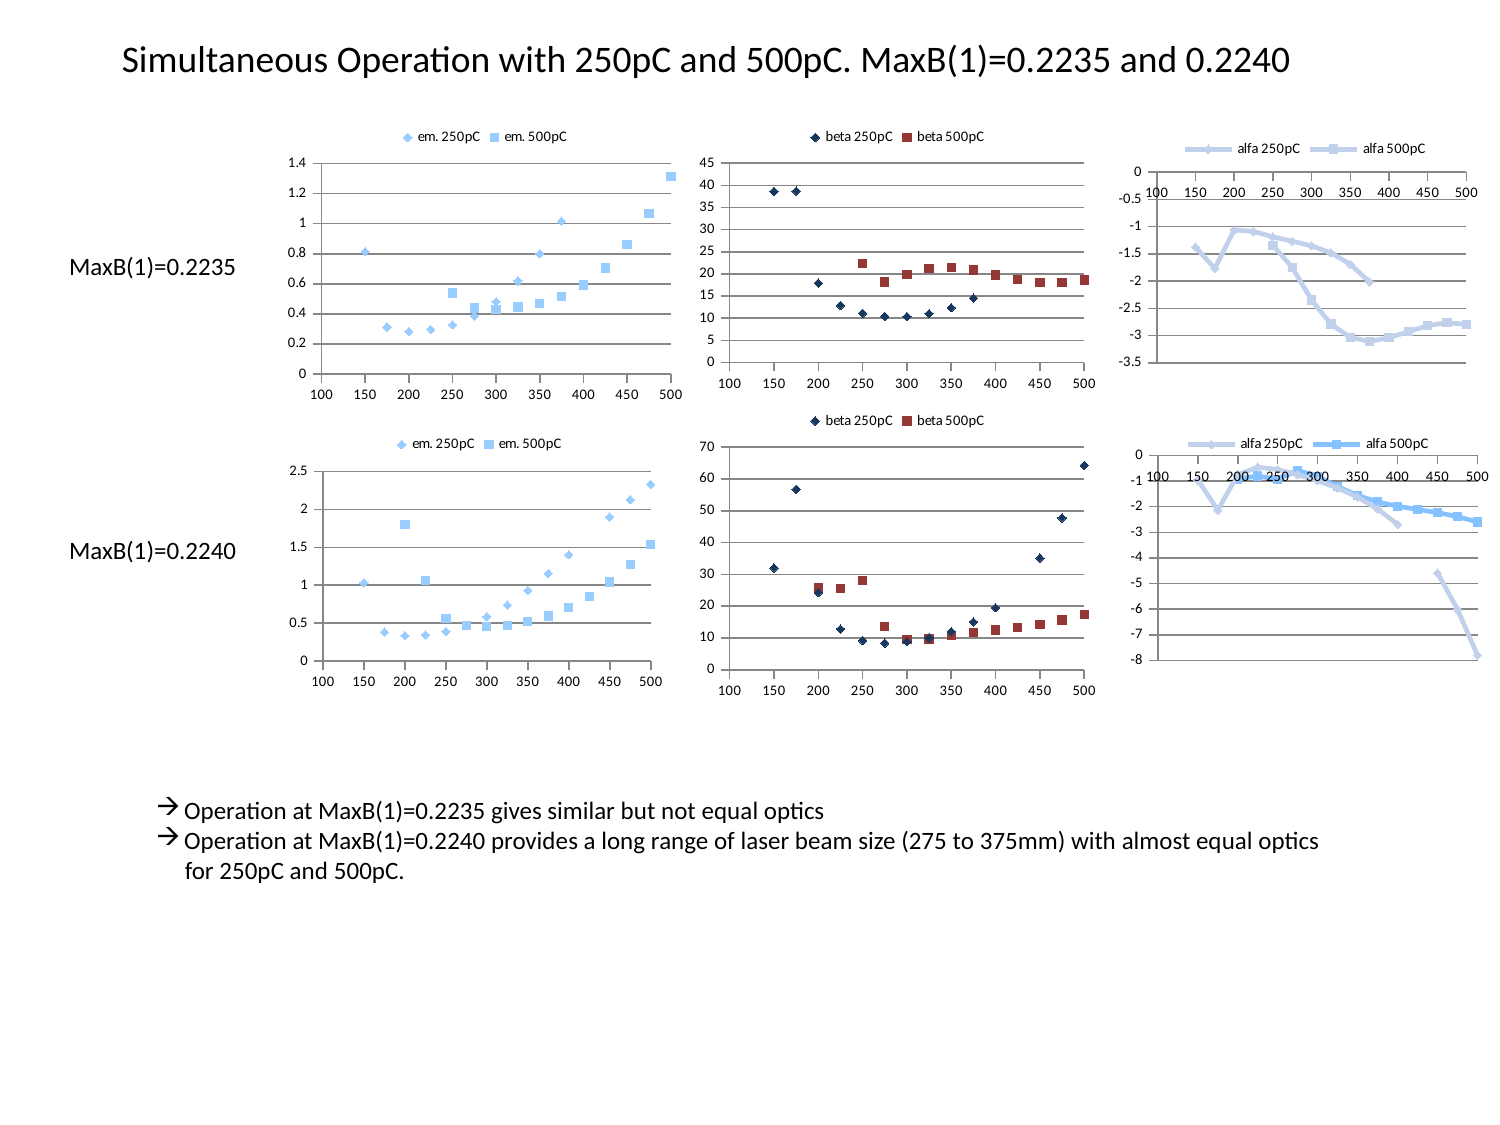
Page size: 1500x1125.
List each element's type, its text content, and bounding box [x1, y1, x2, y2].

text_box Simultaneous Operation with 250pC and 500pC. MaxB(1)=0.2235 and 0.2240 [107, 27, 1307, 88]
text_box MaxB(1)=0.2235 [54, 243, 252, 289]
text_box Operation at MaxB(1)=0.2235 gives similar but not equal optics Operation at MaxB(1)=0.2240 provides a long range of laser beam size (275 to 375mm) with almost equal optics for 250pC and 500pC. [141, 786, 1343, 892]
chart [1115, 420, 1500, 693]
chart [1115, 125, 1495, 387]
text_box MaxB(1)=0.2240 [54, 527, 252, 572]
chart [277, 420, 686, 706]
chart [279, 113, 1105, 705]
